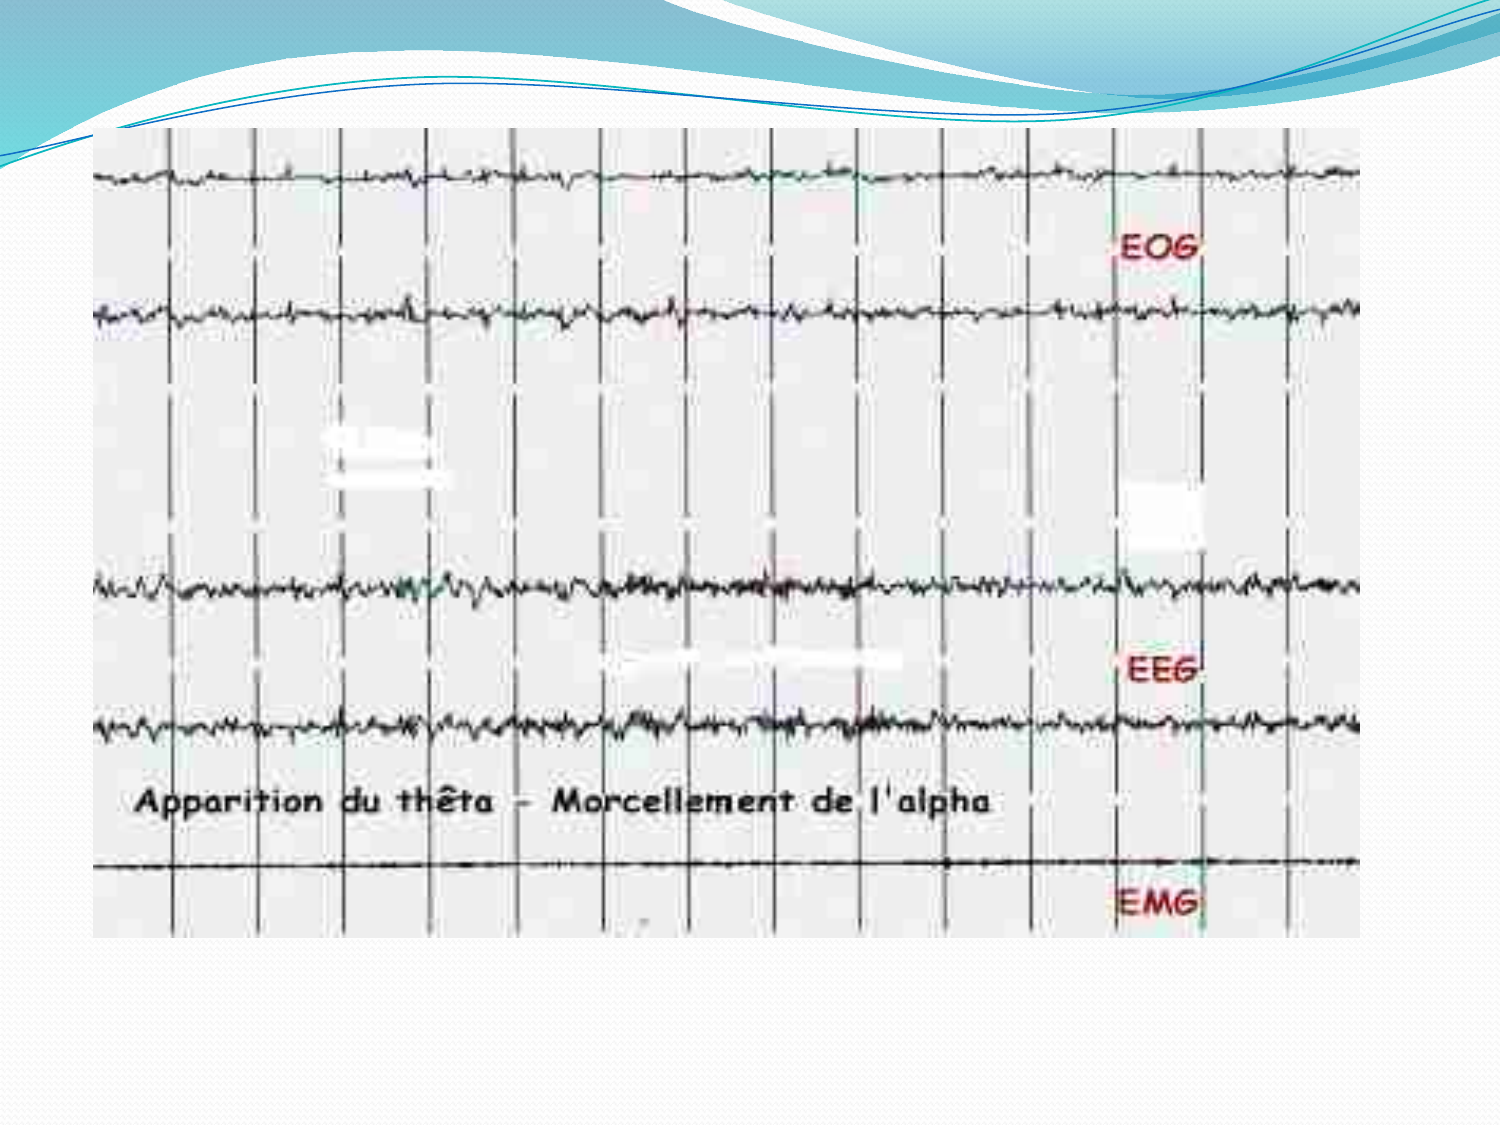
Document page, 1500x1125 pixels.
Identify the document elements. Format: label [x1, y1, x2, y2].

picture [93, 128, 1360, 938]
